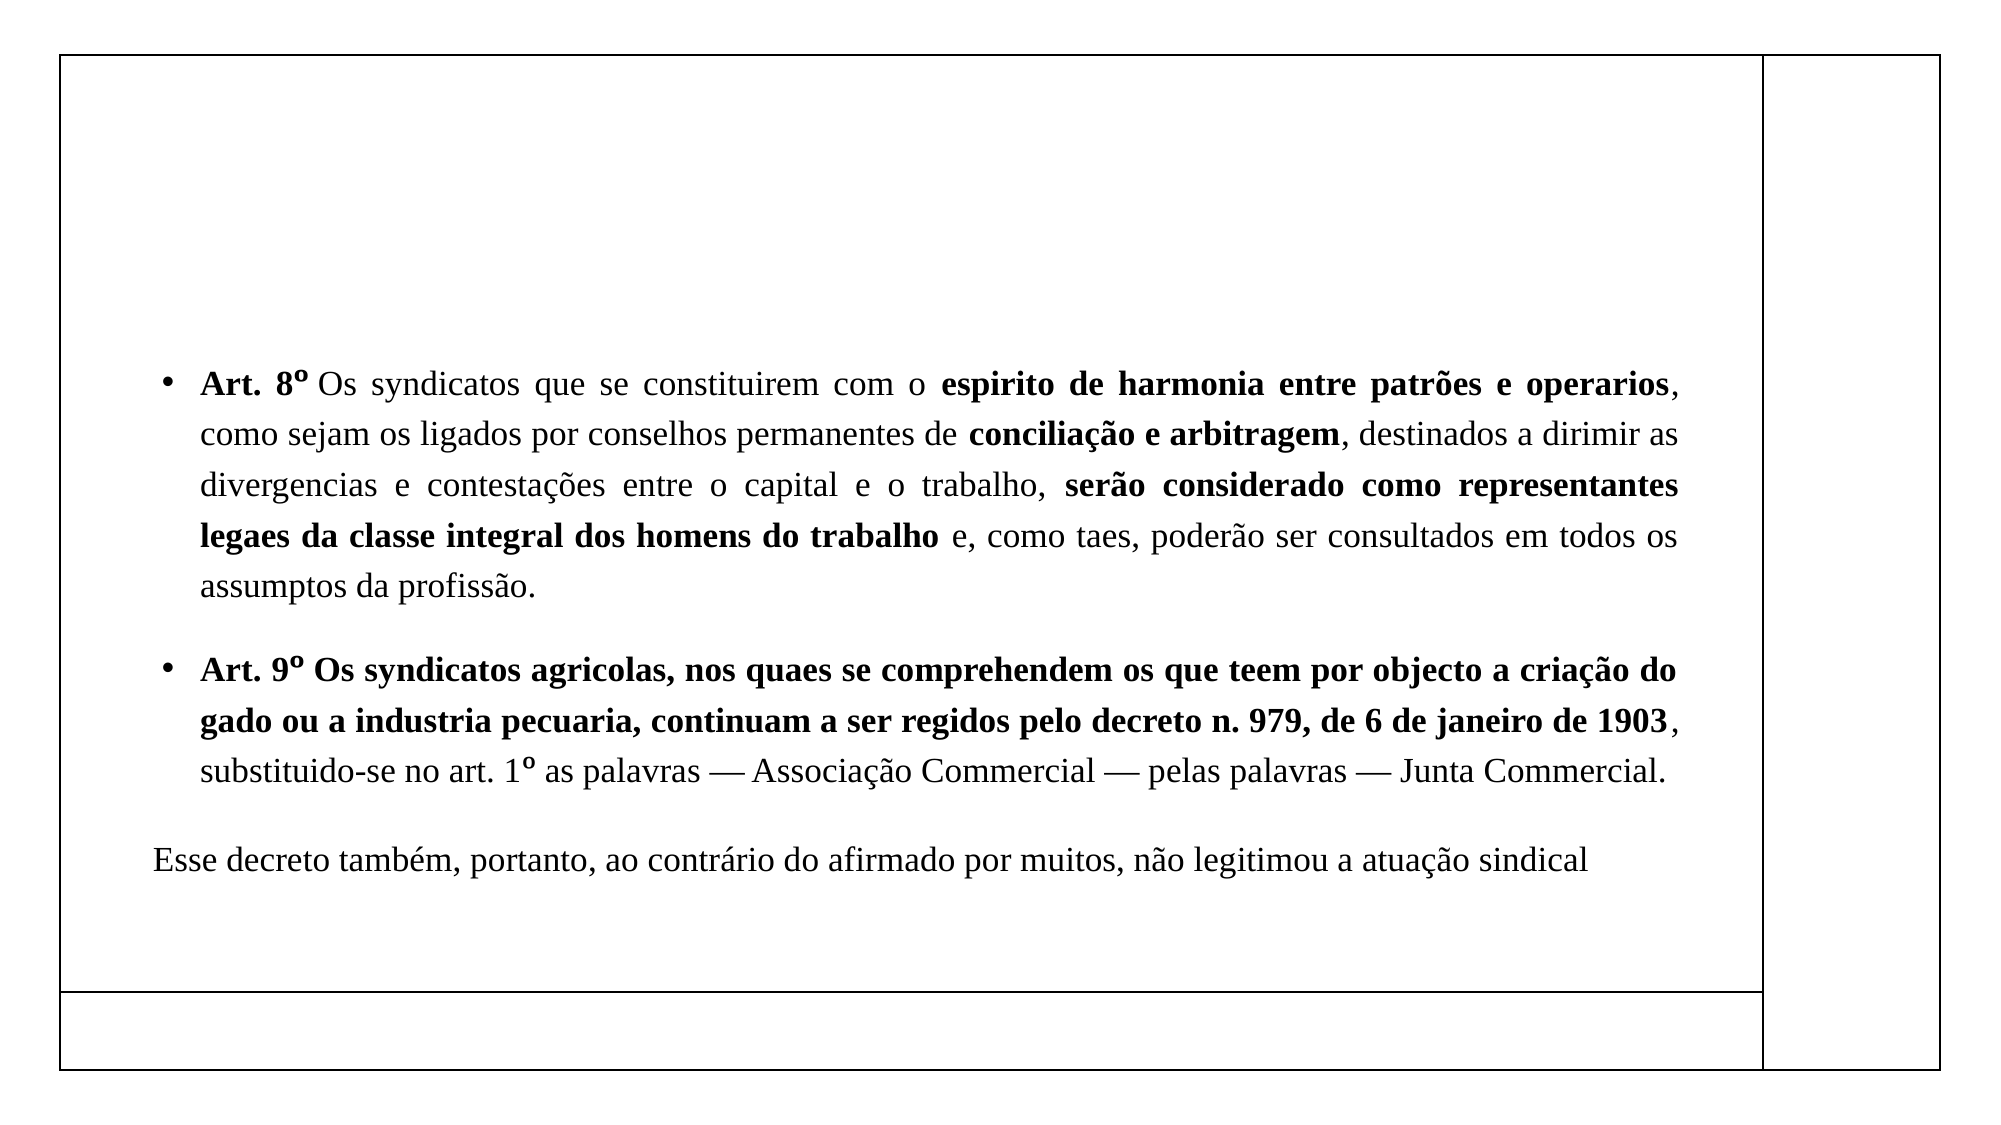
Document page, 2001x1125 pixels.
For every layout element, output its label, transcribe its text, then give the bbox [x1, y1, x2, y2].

list Art. 8º Os syndicatos que se constituirem com o espirito de harmonia entre patrões e operarios, como sejam os ligados por conselhos permanentes de conciliação e arbitragem, destinados a dirimir as divergencias e contestações entre o capital e o trabalho, serão considerado como representantes legaes da classe integral dos homens do trabalho e, como taes, poderão ser consultados em todos os assumptos da profissão. Art. 9º Os syndicatos agricolas, nos quaes se comprehendem os que teem por objecto a criação do gado ou a industria pecuaria, continuam a ser regidos pelo decreto n. 979, de 6 de janeiro de 1903, substituido-se no art. 1º as palavras — Associação Commercial — pelas palavras — Junta Commercial. Esse decreto também, portanto, ao contrário do afirmado por muitos, não legitimou a atuação sindical [138, 343, 1695, 959]
